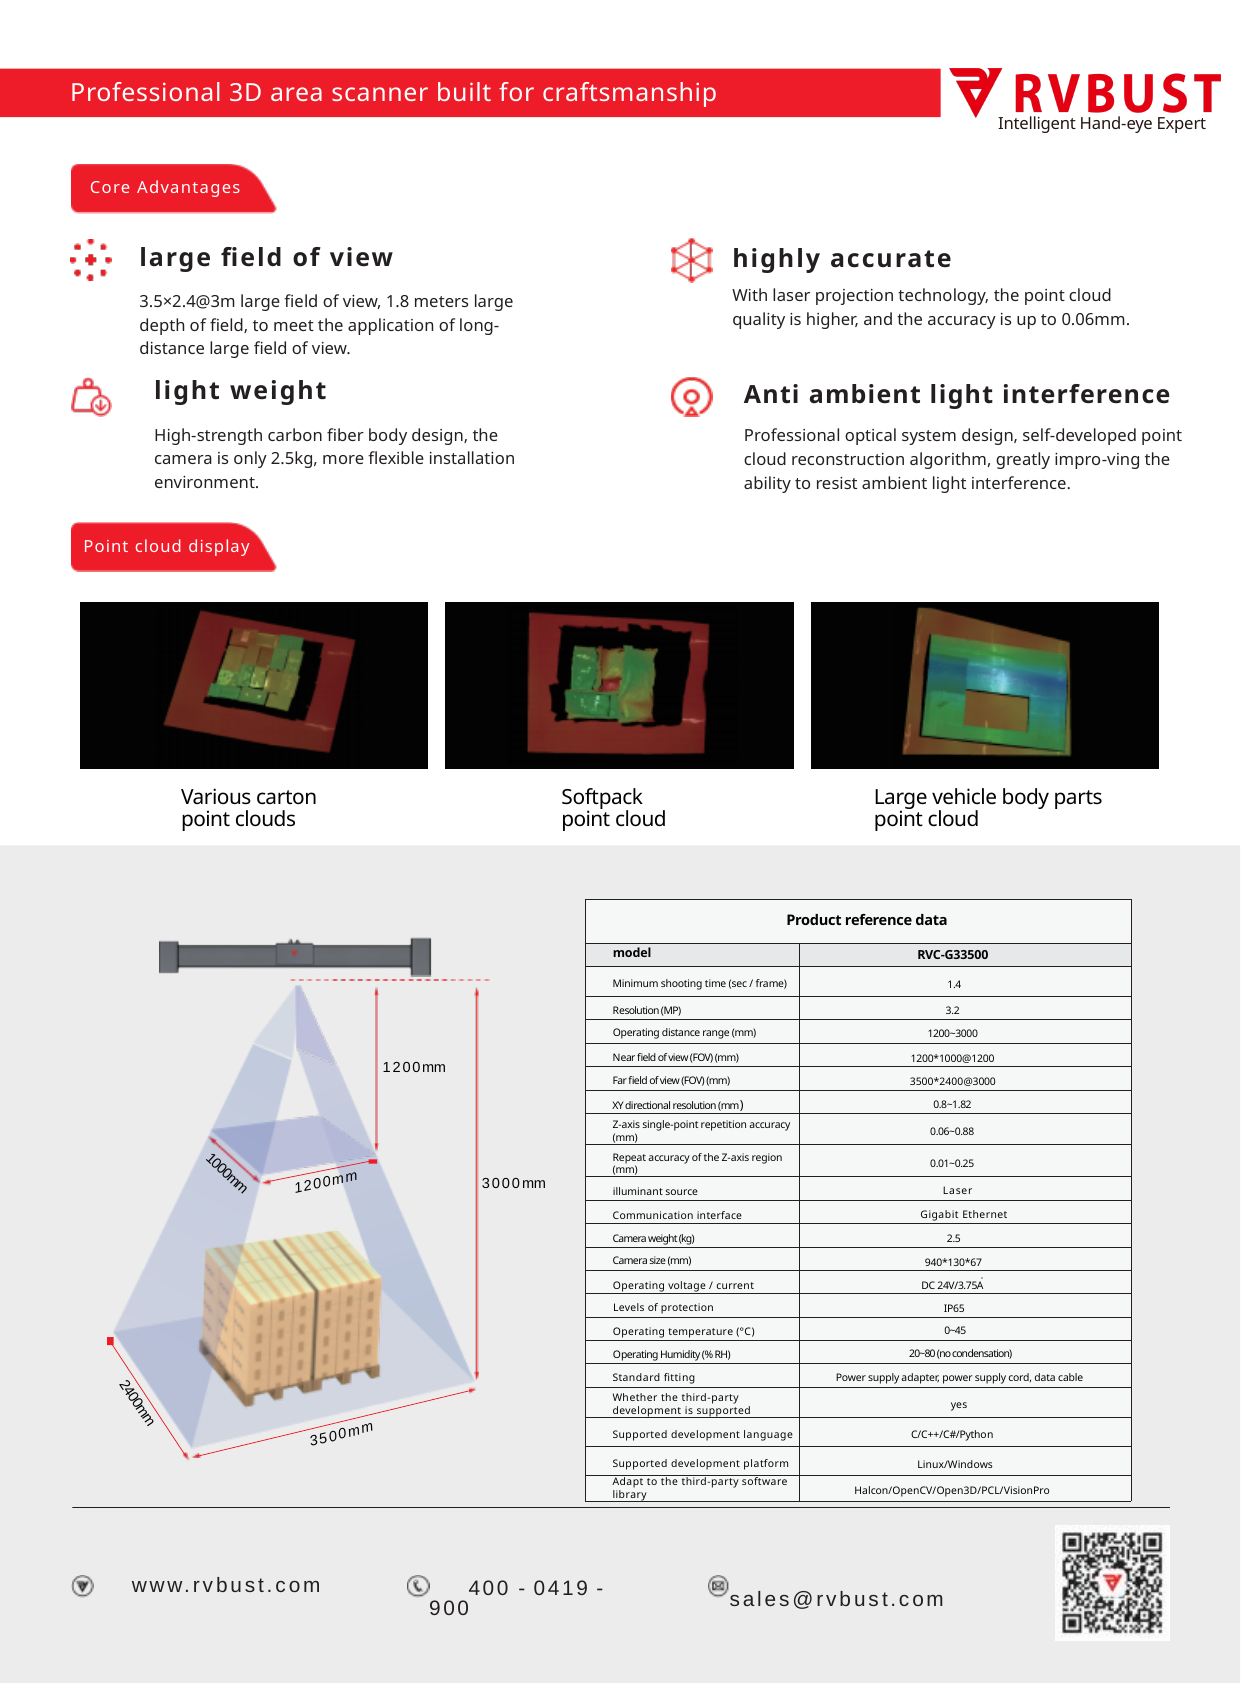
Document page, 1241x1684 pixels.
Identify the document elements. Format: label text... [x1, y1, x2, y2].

table_cell Whether the third-party development is supported [586, 1388, 799, 1417]
text_box 3000mm [480, 1174, 550, 1194]
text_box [61, 164, 278, 226]
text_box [54, 522, 278, 585]
table_cell Standard fitting [586, 1364, 799, 1387]
table_cell IP65 [800, 1294, 1131, 1317]
table_cell 20~80 (no condensation) [800, 1341, 1131, 1363]
table_cell Supported development platform [586, 1447, 799, 1475]
table_cell Halcon/OpenCV/Open3D/PCL/VisionPro [800, 1476, 1131, 1501]
text_box [107, 1337, 112, 1346]
picture [182, 1452, 201, 1461]
table_cell 0.8~1.82 [800, 1091, 1131, 1113]
text_box 400 - 0419 - 900 [405, 1573, 635, 1605]
table_cell illuminant source [586, 1177, 799, 1200]
picture [1055, 1525, 1170, 1641]
table_cell Resolution (MP) [586, 997, 799, 1019]
table_cell 0.01~0.25 [800, 1145, 1131, 1176]
text_box www.rvbust.com [69, 1573, 338, 1605]
picture [80, 602, 428, 769]
table_cell Operating Humidity (% RH) [586, 1341, 799, 1363]
table_cell Gigabit Ethernet [800, 1201, 1131, 1223]
table_cell model [586, 944, 799, 966]
table_cell Communication interface [586, 1201, 799, 1223]
table_cell Power supply adapter, power supply cord, data cable [800, 1364, 1131, 1387]
table_cell C/C++/C#/Python [800, 1418, 1131, 1446]
text_box Anti ambient light interference Professional optical system design, self-developed point cloud reconstruction algorithm, greatly impro-ving the ability to resist ambient light interference. [686, 371, 1201, 526]
text_box [0, 845, 1241, 1683]
table_cell 0~45 [800, 1318, 1131, 1340]
table_cell Operating distance range (mm) [586, 1020, 799, 1043]
table_cell 1200~3000 [800, 1020, 1131, 1043]
table_cell DC 24V/3.75A [800, 1271, 1131, 1293]
picture [949, 68, 1221, 118]
table_cell Adapt to the third-party software library [586, 1476, 799, 1501]
table_cell Levels of protection [586, 1294, 799, 1317]
picture [112, 985, 480, 1449]
table_cell Repeat accuracy of the Z-axis region (mm) [586, 1145, 799, 1176]
table_cell Operating temperature (°C) [586, 1318, 799, 1340]
picture [811, 602, 1159, 769]
table_cell 2.5 [800, 1224, 1131, 1247]
text_box sales@rvbust.com [706, 1573, 975, 1601]
table_cell 3500*2400@3000 [800, 1067, 1131, 1090]
table_cell Minimum shooting time (sec / frame) [586, 967, 799, 996]
table_cell 0.06~0.88 [800, 1114, 1131, 1144]
table_cell Camera size (mm) [586, 1248, 799, 1270]
table_cell RVC-G33500 [800, 944, 1131, 966]
text_box Large vehicle body parts point cloud [866, 784, 1132, 811]
picture [159, 937, 433, 977]
table_cell Linux/Windows [800, 1447, 1131, 1475]
table_cell Operating voltage / current [586, 1271, 799, 1293]
table_cell Z-axis single-point repetition accuracy (mm) [586, 1114, 799, 1144]
text_box highly accurate With laser projection technology, the point cloud quality is higher, and the accuracy is up to 0.06mm. [730, 227, 1161, 362]
picture [407, 1575, 430, 1598]
text_box Professional 3D area scanner built for craftsmanship [0, 68, 941, 118]
table_cell Camera weight (kg) [586, 1224, 799, 1247]
text_box large field of view 3.5×2.4@3m large field of view, 1.8 meters large depth of field, to meet the application of long-distance large field of view. [137, 242, 561, 350]
table_cell 1.4 [800, 967, 1131, 996]
text_box Intelligent Hand-eye Expert [996, 106, 1222, 124]
picture [70, 377, 112, 417]
text_box Softpack point cloud [559, 784, 739, 811]
picture [445, 602, 794, 769]
picture [708, 1575, 730, 1598]
table_cell yes [800, 1388, 1131, 1417]
text_box light weight High-strength carbon fiber body design, the camera is only 2.5kg, more flexible installation environment. [137, 371, 551, 523]
table_cell XY directional resolution (mm) [586, 1091, 799, 1113]
table_cell 940*130*67 [800, 1248, 1131, 1270]
picture [70, 239, 112, 281]
table_cell 3.2 [800, 997, 1131, 1019]
table_header Product reference data [586, 900, 1131, 943]
picture [71, 1575, 94, 1598]
picture [671, 376, 713, 417]
text_box Various carton point clouds [178, 784, 361, 811]
table_cell Near field of view (FOV) (mm) [586, 1044, 799, 1066]
table_cell Far field of view (FOV) (mm) [586, 1067, 799, 1090]
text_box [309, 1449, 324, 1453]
picture [671, 237, 713, 283]
table_cell Supported development language [586, 1418, 799, 1446]
table_cell 1200*1000@1200 [800, 1044, 1131, 1066]
table_cell Laser [800, 1177, 1131, 1200]
